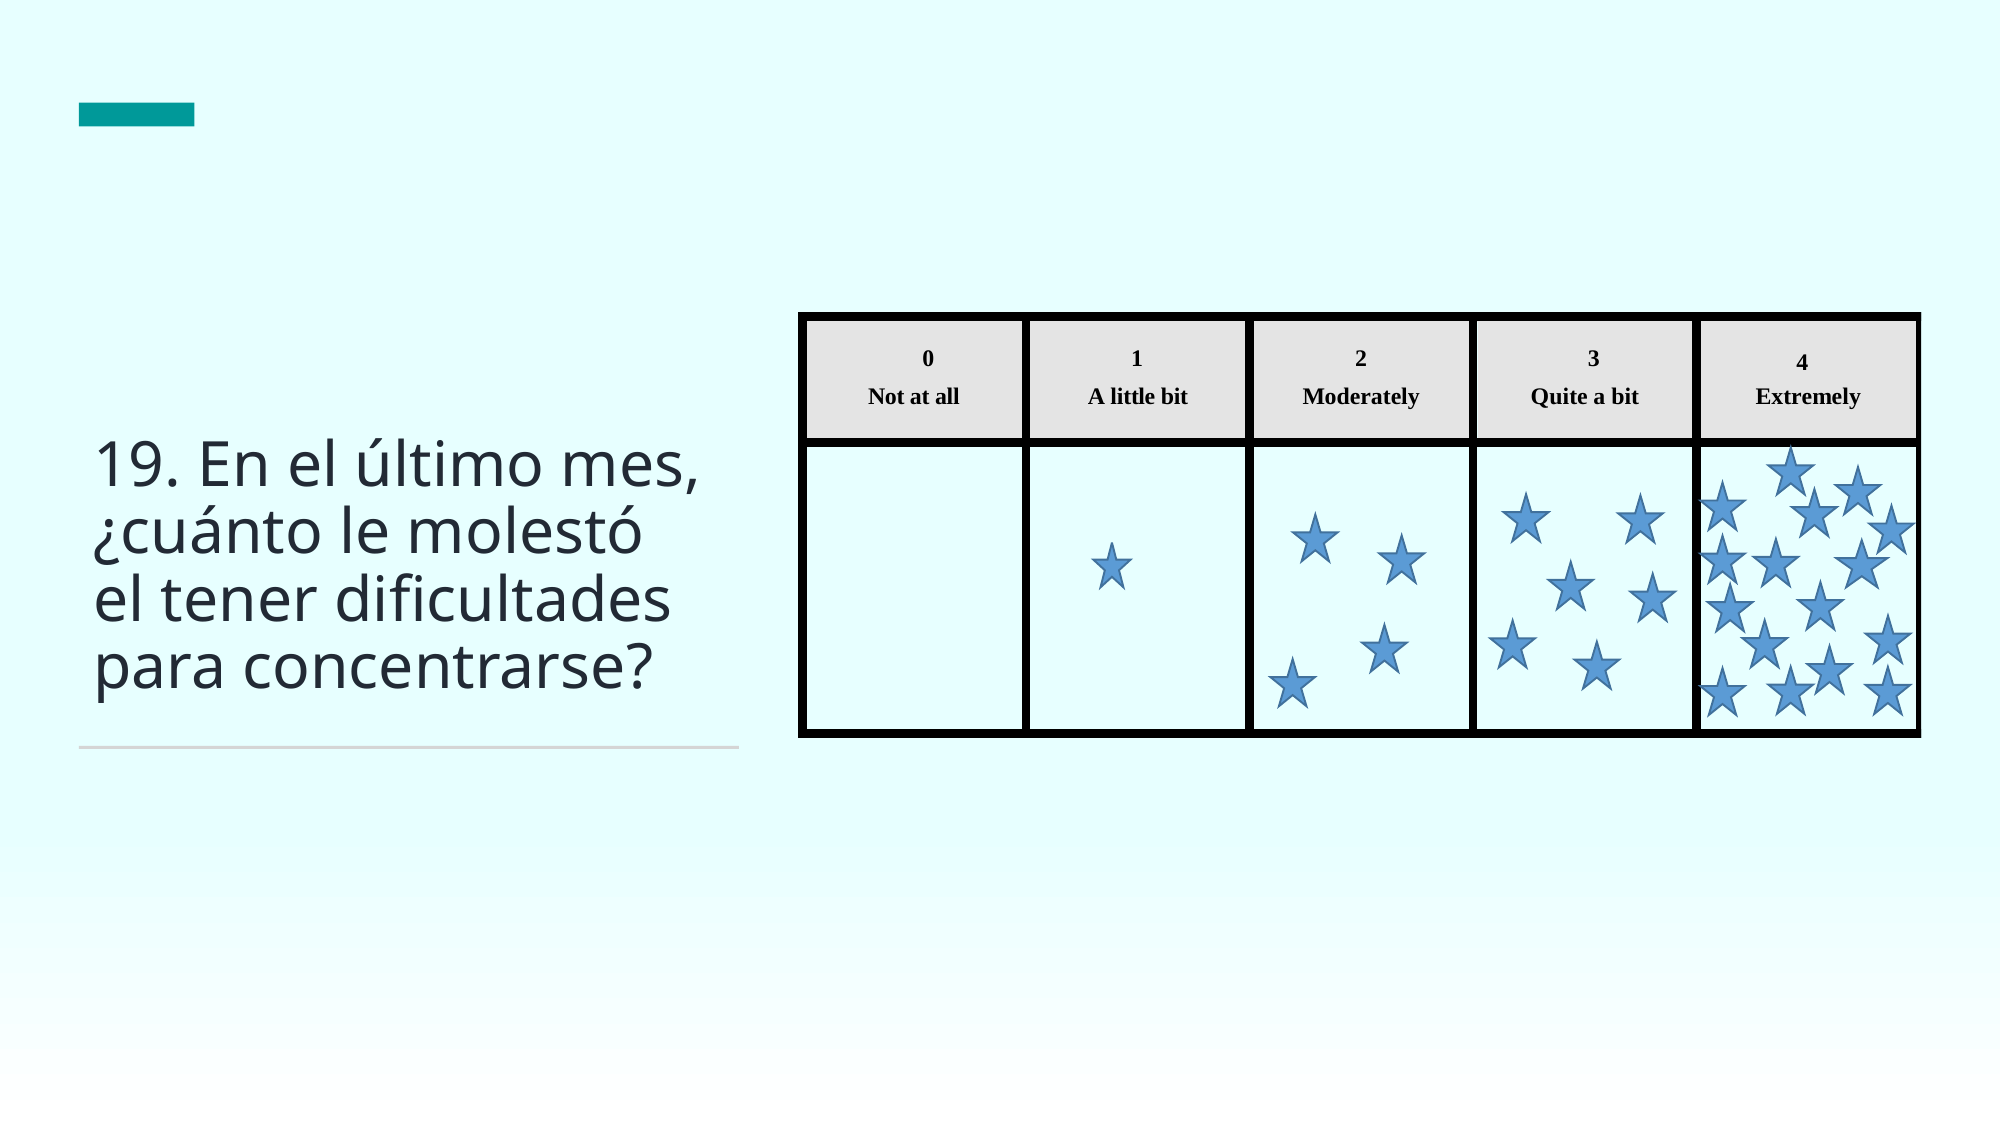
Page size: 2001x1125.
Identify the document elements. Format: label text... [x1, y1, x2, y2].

picture [797, 311, 1922, 789]
text_box [78, 102, 195, 128]
text_box [78, 745, 740, 750]
title 19. En el último mes, ¿cuánto le molestó el tener dificultades para concentrarse? [78, 184, 739, 710]
text_box [0, 0, 2000, 1125]
